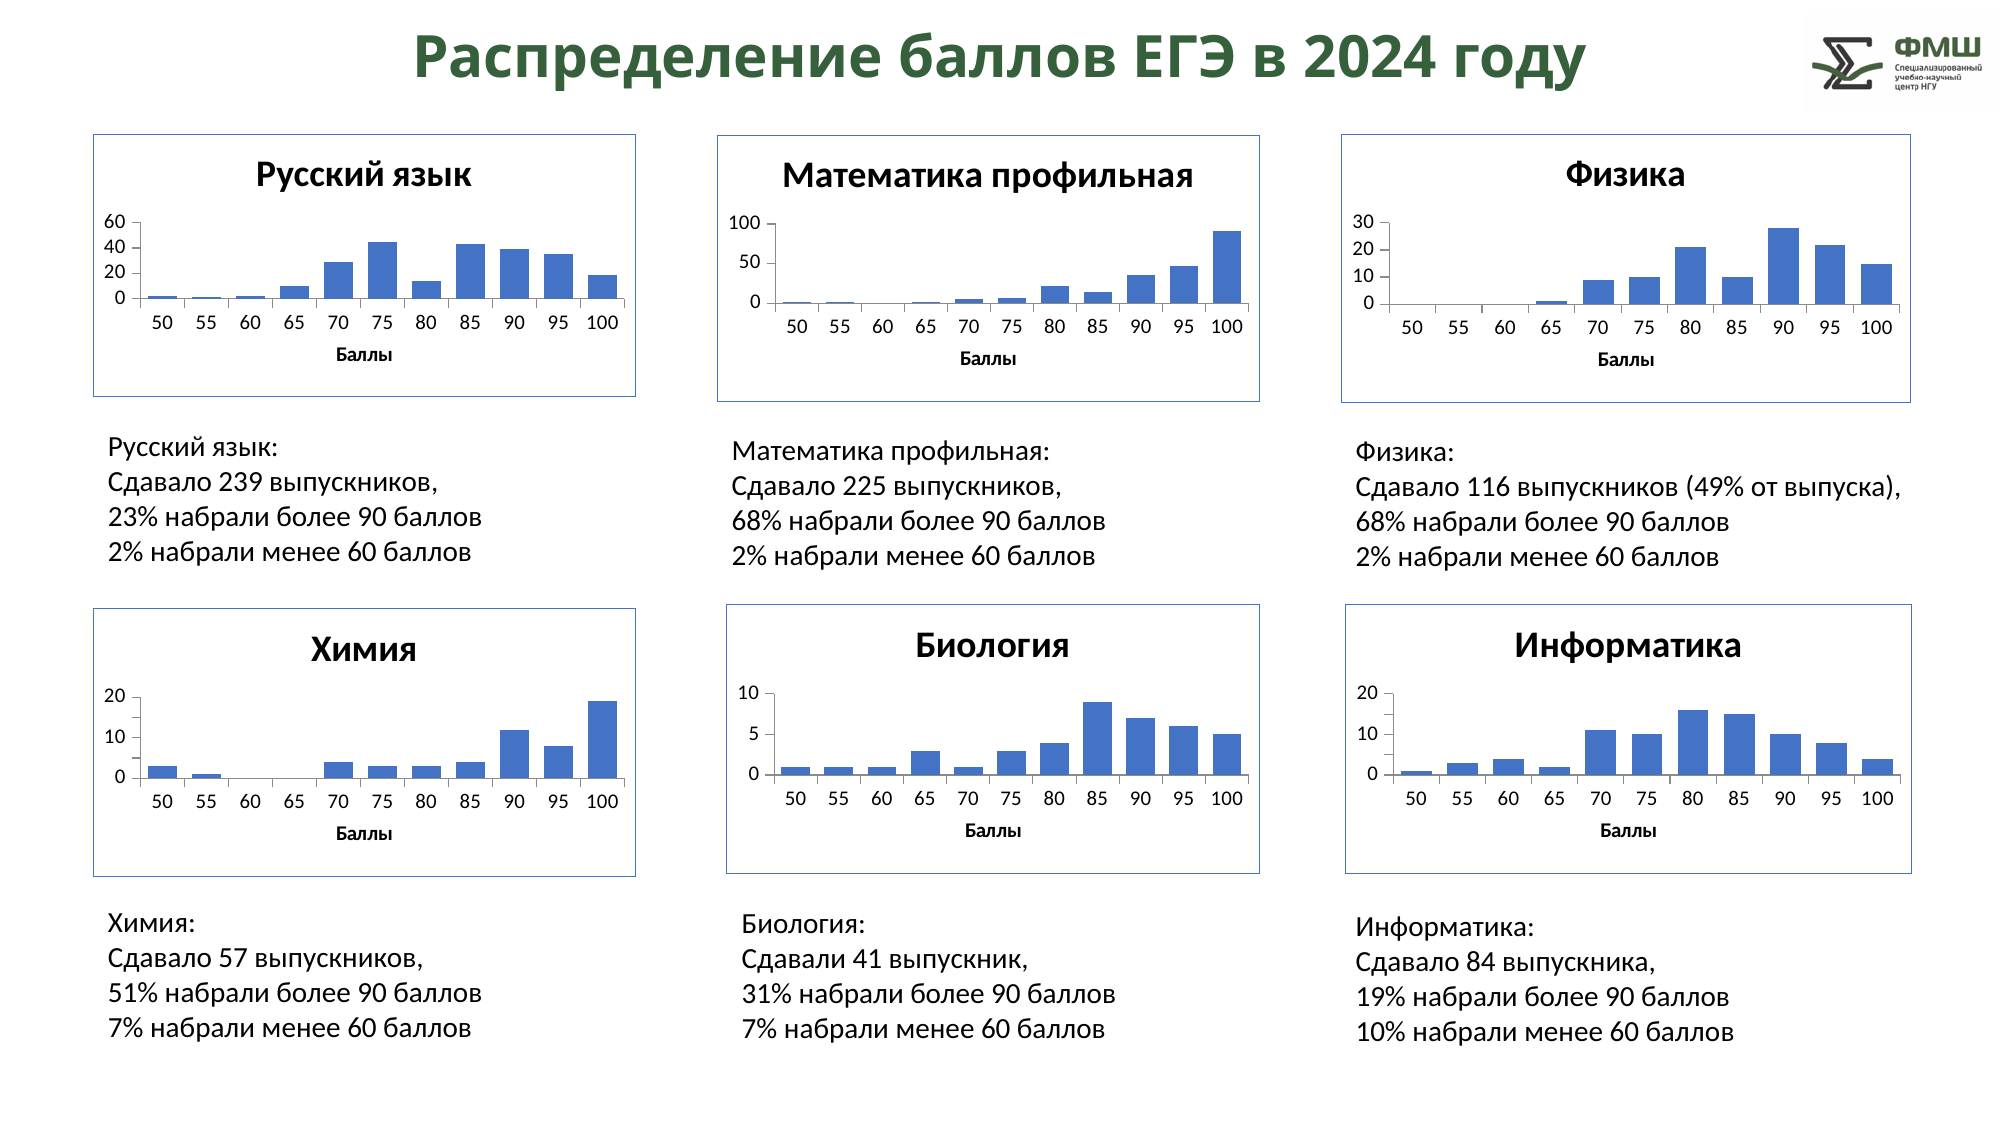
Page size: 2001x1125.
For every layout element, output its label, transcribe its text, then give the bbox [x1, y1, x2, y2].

chart [93, 134, 636, 397]
title Распределение баллов ЕГЭ в 2024 году [0, 0, 2000, 117]
text_box Русский язык: Сдавало 239 выпускников, 23% набрали более 90 баллов 2% набрали менее 60 баллов [93, 420, 601, 587]
chart [726, 604, 1260, 874]
chart [1345, 604, 1912, 874]
text_box Физика: Сдавало 116 выпускников (49% от выпуска), 68% набрали более 90 баллов 2% набрали менее 60 баллов [1340, 424, 1932, 587]
text_box Биология: Сдавали 41 выпускник, 31% набрали более 90 баллов 7% набрали менее 60 баллов [726, 897, 1235, 1010]
text_box Информатика: Сдавало 84 выпускника, 19% набрали более 90 баллов 10% набрали менее 60 баллов [1340, 900, 1849, 1013]
picture [1804, 14, 2000, 112]
chart [93, 608, 636, 877]
chart [717, 135, 1260, 402]
text_box Химия: Сдавало 57 выпускников, 51% набрали более 90 баллов 7% набрали менее 60 баллов [93, 895, 601, 1009]
chart [1341, 133, 1911, 403]
text_box Математика профильная: Сдавало 225 выпускников, 68% набрали более 90 баллов 2% набрали менее 60 баллов [716, 423, 1225, 590]
